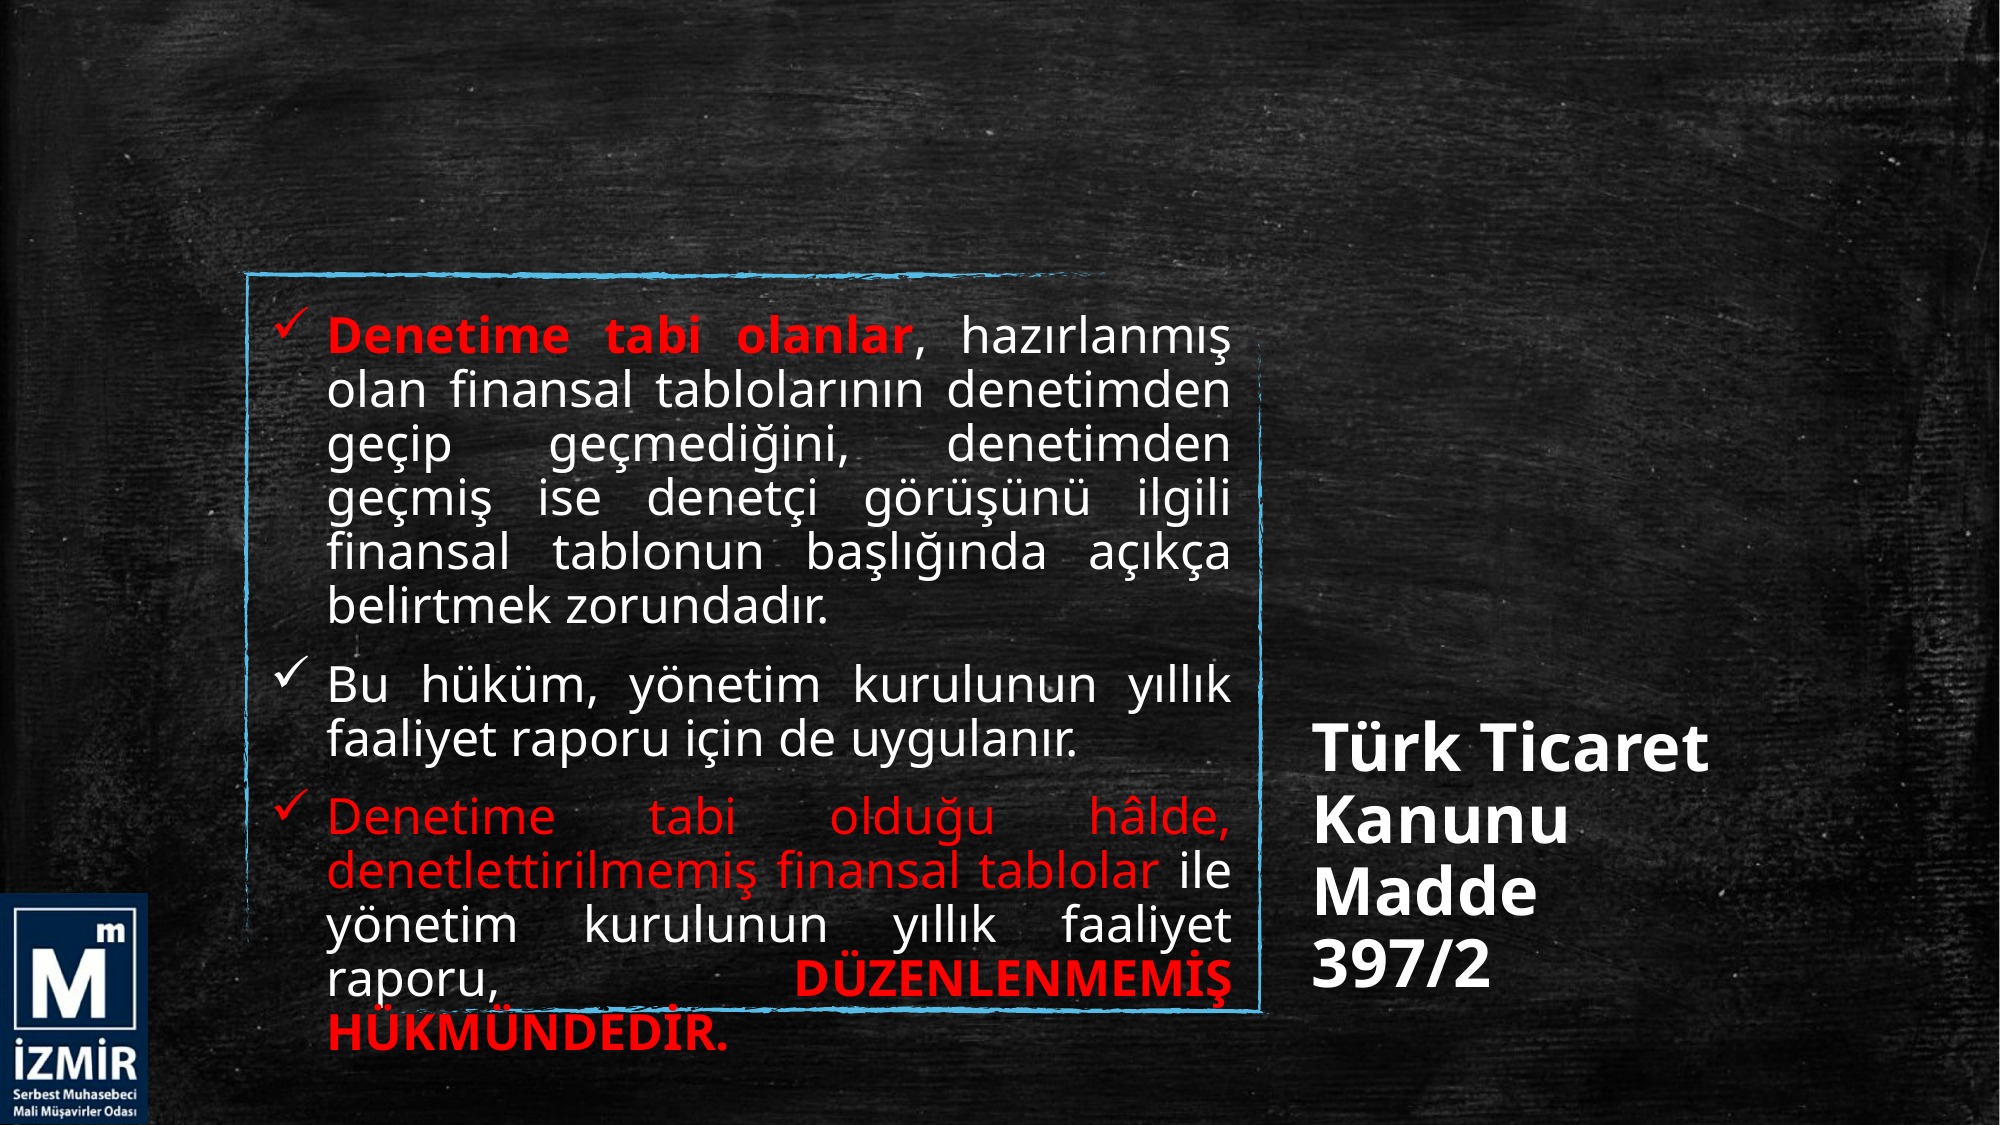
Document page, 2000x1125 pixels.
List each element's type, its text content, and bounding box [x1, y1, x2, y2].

list Türk Ticaret Kanunu Madde 397/2 [1296, 559, 1747, 1010]
picture [0, 893, 148, 1124]
text_box Denetime tabi olanlar, hazırlanmış olan finansal tablolarının denetimden geçip geçmediğini, denetimden geçmiş ise denetçi görüşünü ilgili finansal tablonun başlığında açıkça belirtmek zorundadır. Bu hüküm, yönetim kurulunun yıllık faaliyet raporu için de uygulanır. Denetime tabi olduğu hâlde, denetlettirilmemiş finansal tablolar ile yönetim kurulunun yıllık faaliyet raporu, düzenlenmemiş hükmündedir. [255, 302, 1248, 1125]
